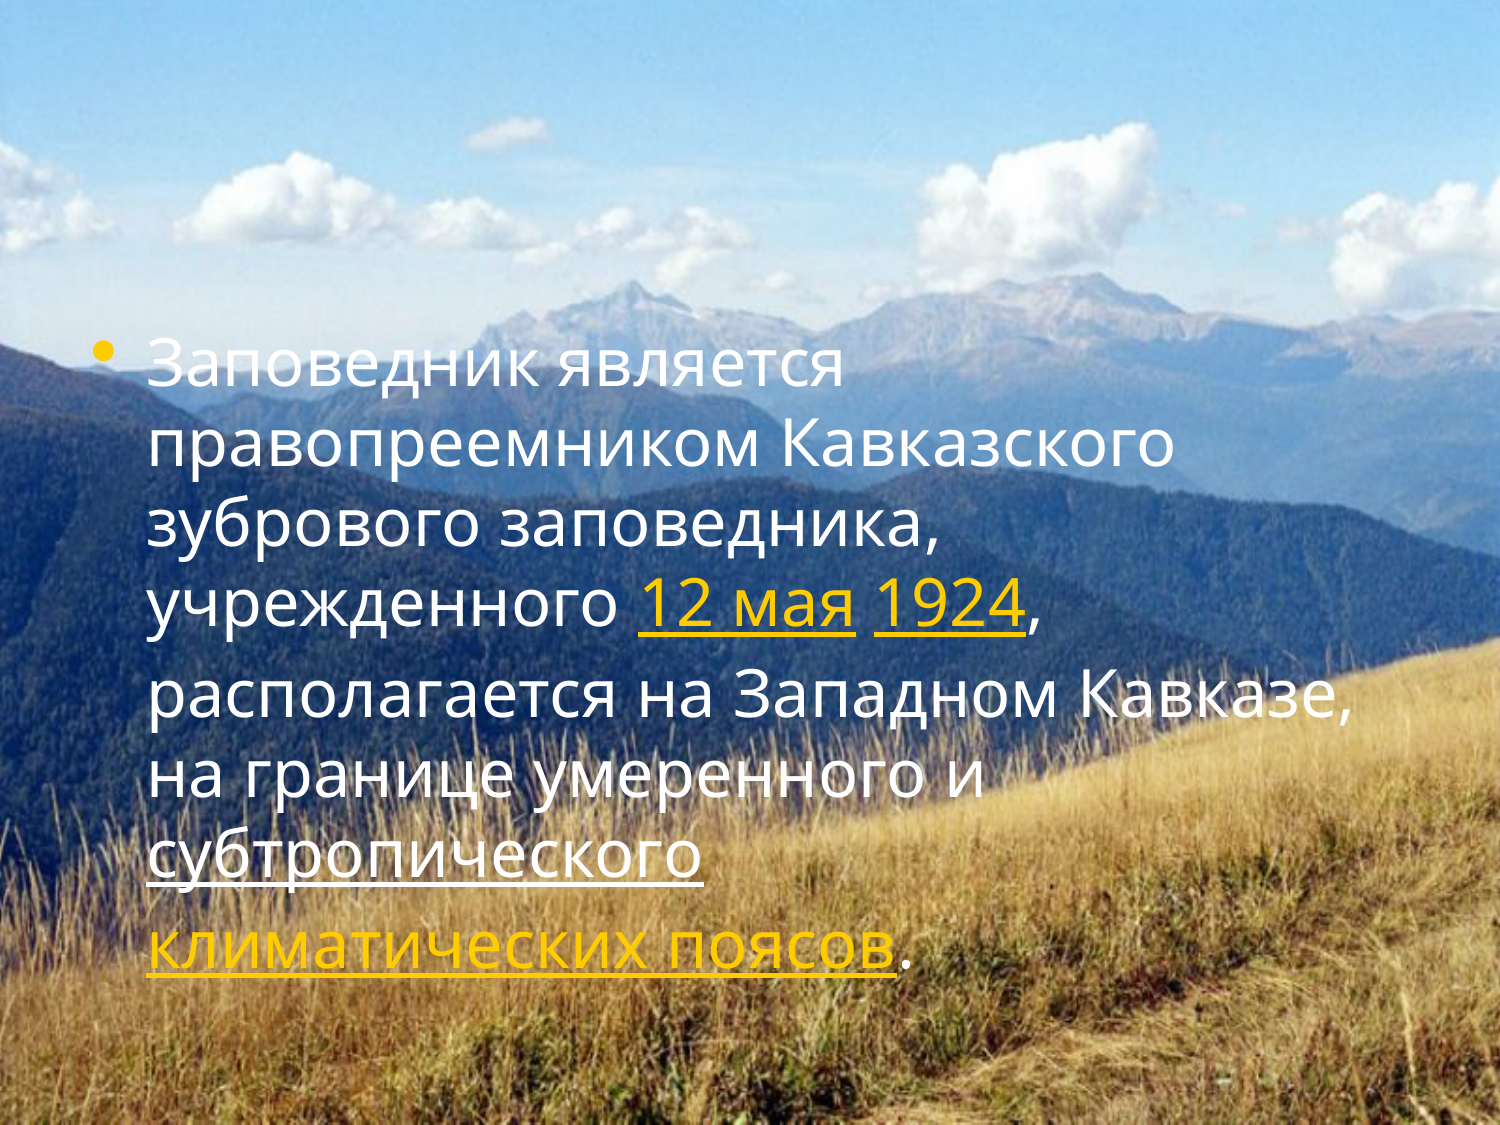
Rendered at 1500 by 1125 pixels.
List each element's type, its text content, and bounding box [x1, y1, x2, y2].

picture [0, 0, 1500, 1125]
list Заповедник является правопреемником Кавказского зубрового заповедника, учрежденного 12 мая 1924, располагается на Западном Кавказе, на границе умеренного и субтропического климатических поясов. [74, 312, 1426, 988]
